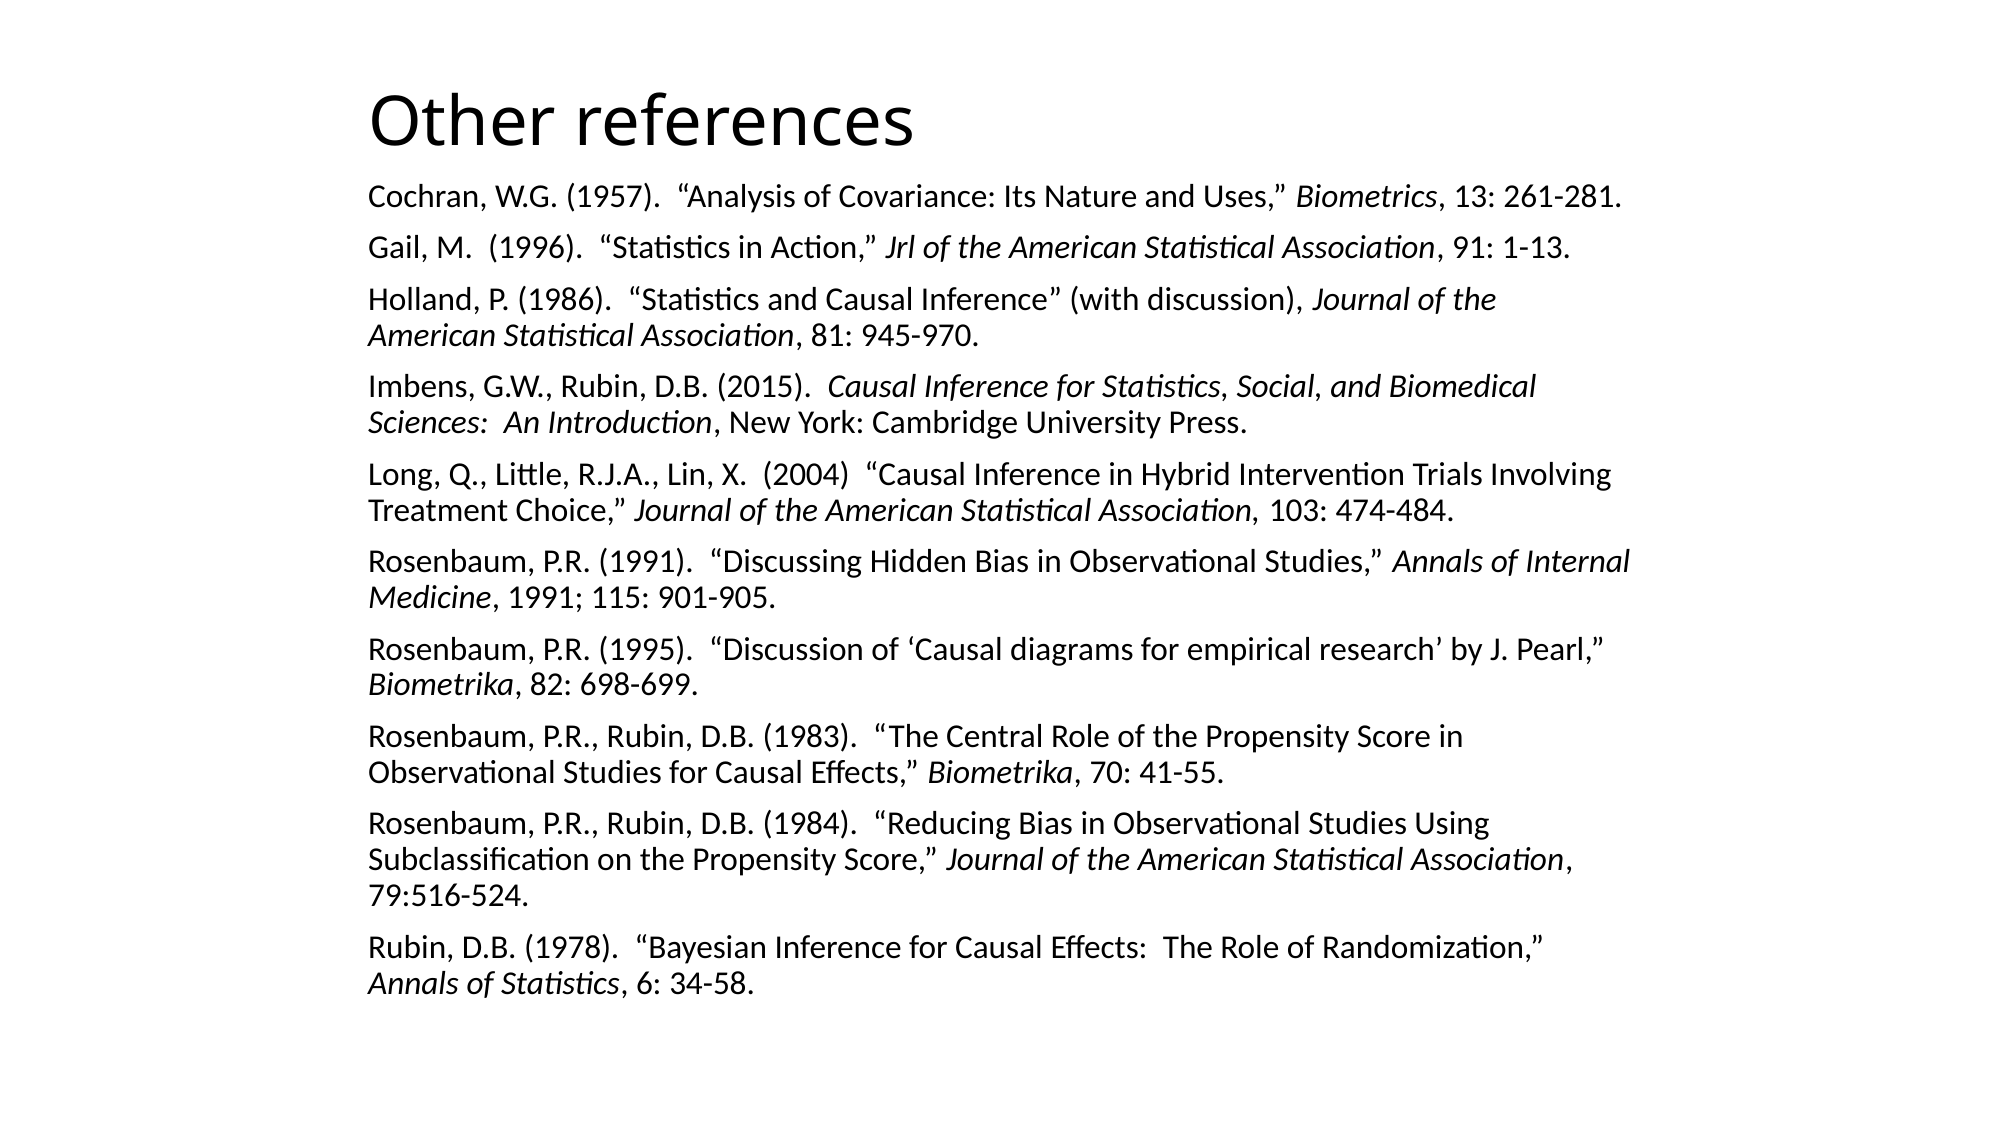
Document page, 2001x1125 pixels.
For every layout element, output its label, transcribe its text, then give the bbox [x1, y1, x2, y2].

list Cochran, W.G. (1957). “Analysis of Covariance: Its Nature and Uses,” Biometrics, 13: 261-281. Gail, M. (1996). “Statistics in Action,” Jrl of the American Statistical Association, 91: 1-13. Holland, P. (1986). “Statistics and Causal Inference” (with discussion), Journal of the American Statistical Association, 81: 945-970. Imbens, G.W., Rubin, D.B. (2015). Causal Inference for Statistics, Social, and Biomedical Sciences: An Introduction, New York: Cambridge University Press. Long, Q., Little, R.J.A., Lin, X. (2004) “Causal Inference in Hybrid Intervention Trials Involving Treatment Choice,” Journal of the American Statistical Association, 103: 474-484. Rosenbaum, P.R. (1991). “Discussing Hidden Bias in Observational Studies,” Annals of Internal Medicine, 1991; 115: 901-905. Rosenbaum, P.R. (1995). “Discussion of ‘Causal diagrams for empirical research’ by J. Pearl,” Biometrika, 82: 698-699. Rosenbaum, P.R., Rubin, D.B. (1983). “The Central Role of the Propensity Score in Observational Studies for Causal Effects,” Biometrika, 70: 41-55. Rosenbaum, P.R., Rubin, D.B. (1984). “Reducing Bias in Observational Studies Using Subclassification on the Propensity Score,” Journal of the American Statistical Association, 79:516-524. Rubin, D.B. (1978). “Bayesian Inference for Causal Effects: The Role of Randomization,” Annals of Statistics, 6: 34-58. [353, 170, 1647, 885]
title Other references [353, 59, 1647, 170]
